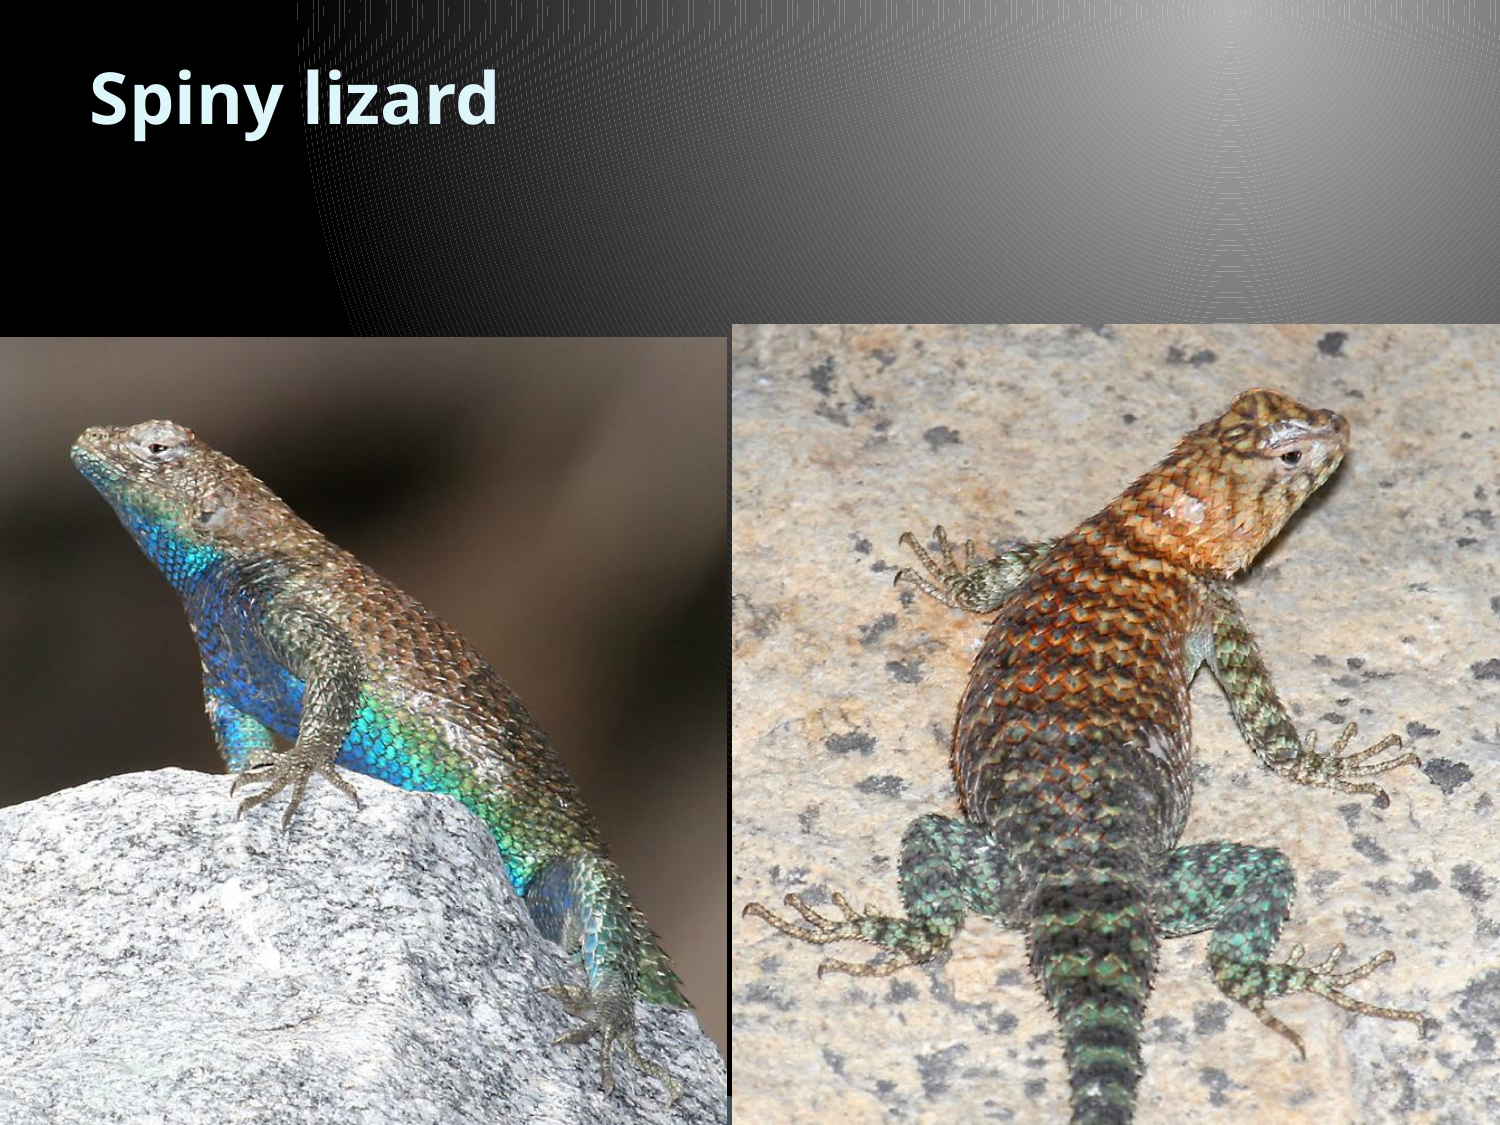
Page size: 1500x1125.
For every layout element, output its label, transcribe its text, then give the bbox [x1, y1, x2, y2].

picture [0, 337, 727, 1125]
picture [731, 324, 1500, 1125]
title Spiny lizard [75, 45, 1425, 233]
